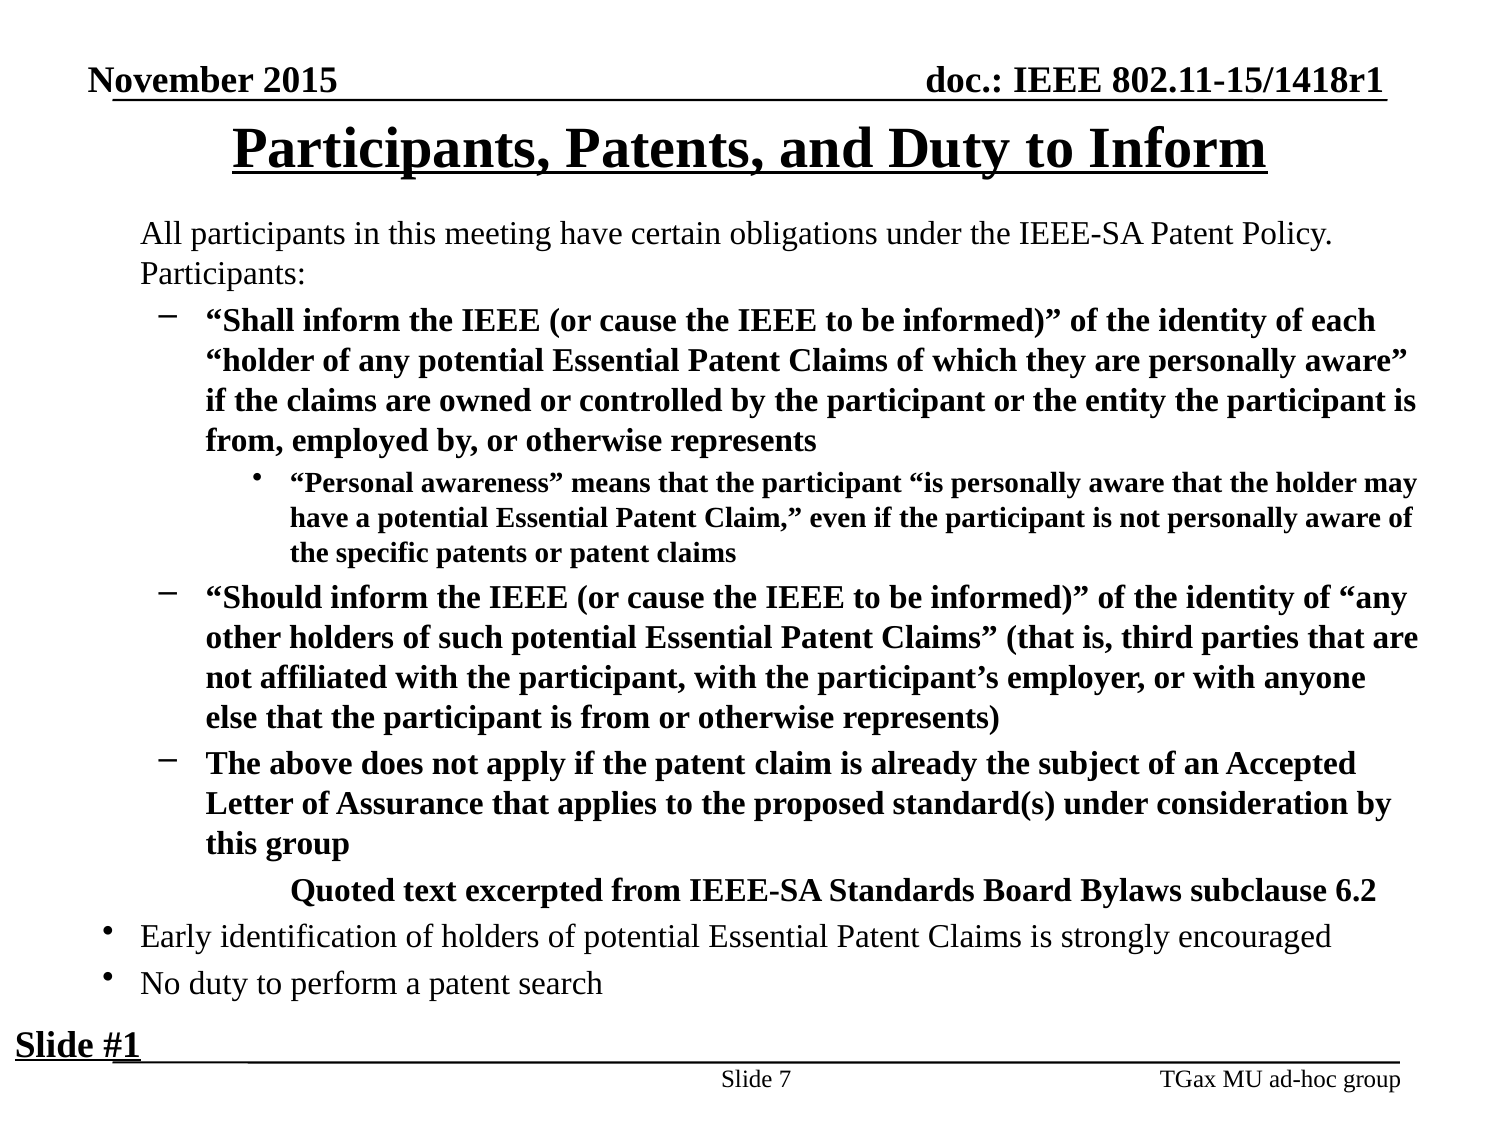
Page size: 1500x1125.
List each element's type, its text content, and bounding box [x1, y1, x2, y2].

text_box [87, 37, 1438, 163]
text_box Slide #1 [0, 1012, 157, 1073]
footer TGax MU ad-hoc group [1156, 1062, 1402, 1093]
title Participants, Patents, and Duty to Inform [112, 163, 1388, 175]
slide_number Slide 7 [712, 1062, 800, 1093]
text_box All participants in this meeting have certain obligations under the IEEE-SA Patent Policy. Participants: “Shall inform the IEEE (or cause the IEEE to be informed)” of the identity of each “holder of any potential Essential Patent Claims of which they are personally aware” if the claims are owned or controlled by the participant or the entity the participant is from, employed by, or otherwise represents “Personal awareness” means that the participant “is personally aware that the holder may have a potential Essential Patent Claim,” even if the participant is not personally aware of the specific patents or patent claims “Should inform the IEEE (or cause the IEEE to be informed)” of the identity of “any other holders of such potential Essential Patent Claims” (that is, third parties that are not affiliated with the participant, with the participant’s employer, or with anyone else that the participant is from or otherwise represents) The above does not apply if the patent claim is already the subject of an Accepted Letter of Assurance that applies to the proposed standard(s) under consideration by this group Quoted text excerpted from IEEE-SA Standards Board Bylaws subclause 6.2 Early identification of holders of potential Essential Patent Claims is strongly encouraged No duty to perform a patent search [87, 187, 1438, 850]
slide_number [87, 50, 350, 100]
